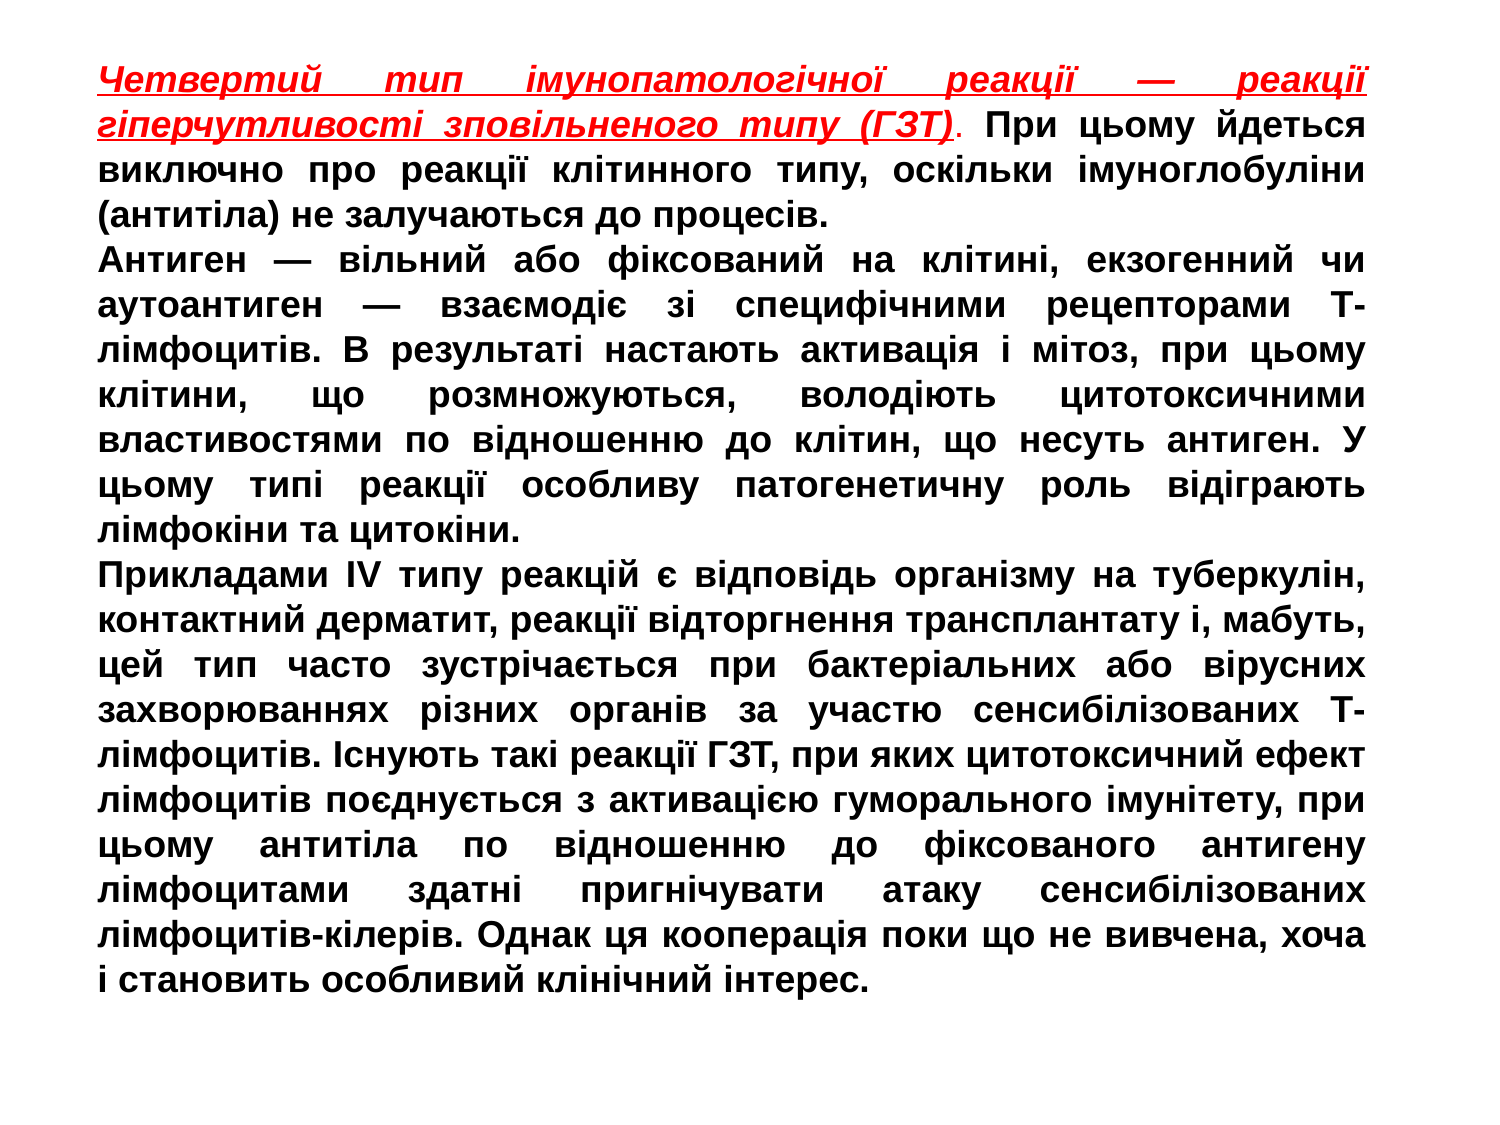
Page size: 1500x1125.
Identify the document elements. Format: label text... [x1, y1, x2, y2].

text_box Четвертий тип імунопатологічної реакції — реакції гіперчутливості зповільненого типу (ГЗТ). При цьому йдеться виключно про реакції клітинного типу, оскільки імуноглобуліни (антитіла) не залучаються до процесів. Антиген — вільний або фіксований на клітині, екзогенний чи аутоантиген — взаємодіє зі специфічними рецепторами Т-лімфоцитів. В результаті настають активація і мітоз, при цьому клітини, що розмножуються, володіють цитотоксичними властивостями по відношенню до клітин, що несуть антиген. У цьому типі реакції особливу патогенетичну роль відіграють лімфокіни та цитокіни. Прикладами IV типу реакцій є відповідь організму на туберкулін, контактний дерматит, реакції відторгнення трансплантату і, мабуть, цей тип часто зустрічається при бактеріальних або вірусних захворюваннях різних органів за участю сенсибілізованих Т-лімфоцитів. Існують такі реакції ГЗТ, при яких цитотоксичний ефект лімфоцитів поєднується з активацією гуморального імунітету, при цьому антитіла по відношенню до фіксованого антигену лімфоцитами здатні пригнічувати атаку сенсибілізованих лімфоцитів-кілерів. Однак ця кооперація поки що не вивчена, хоча і становить особливий клінічний інтерес. [82, 47, 1382, 1007]
